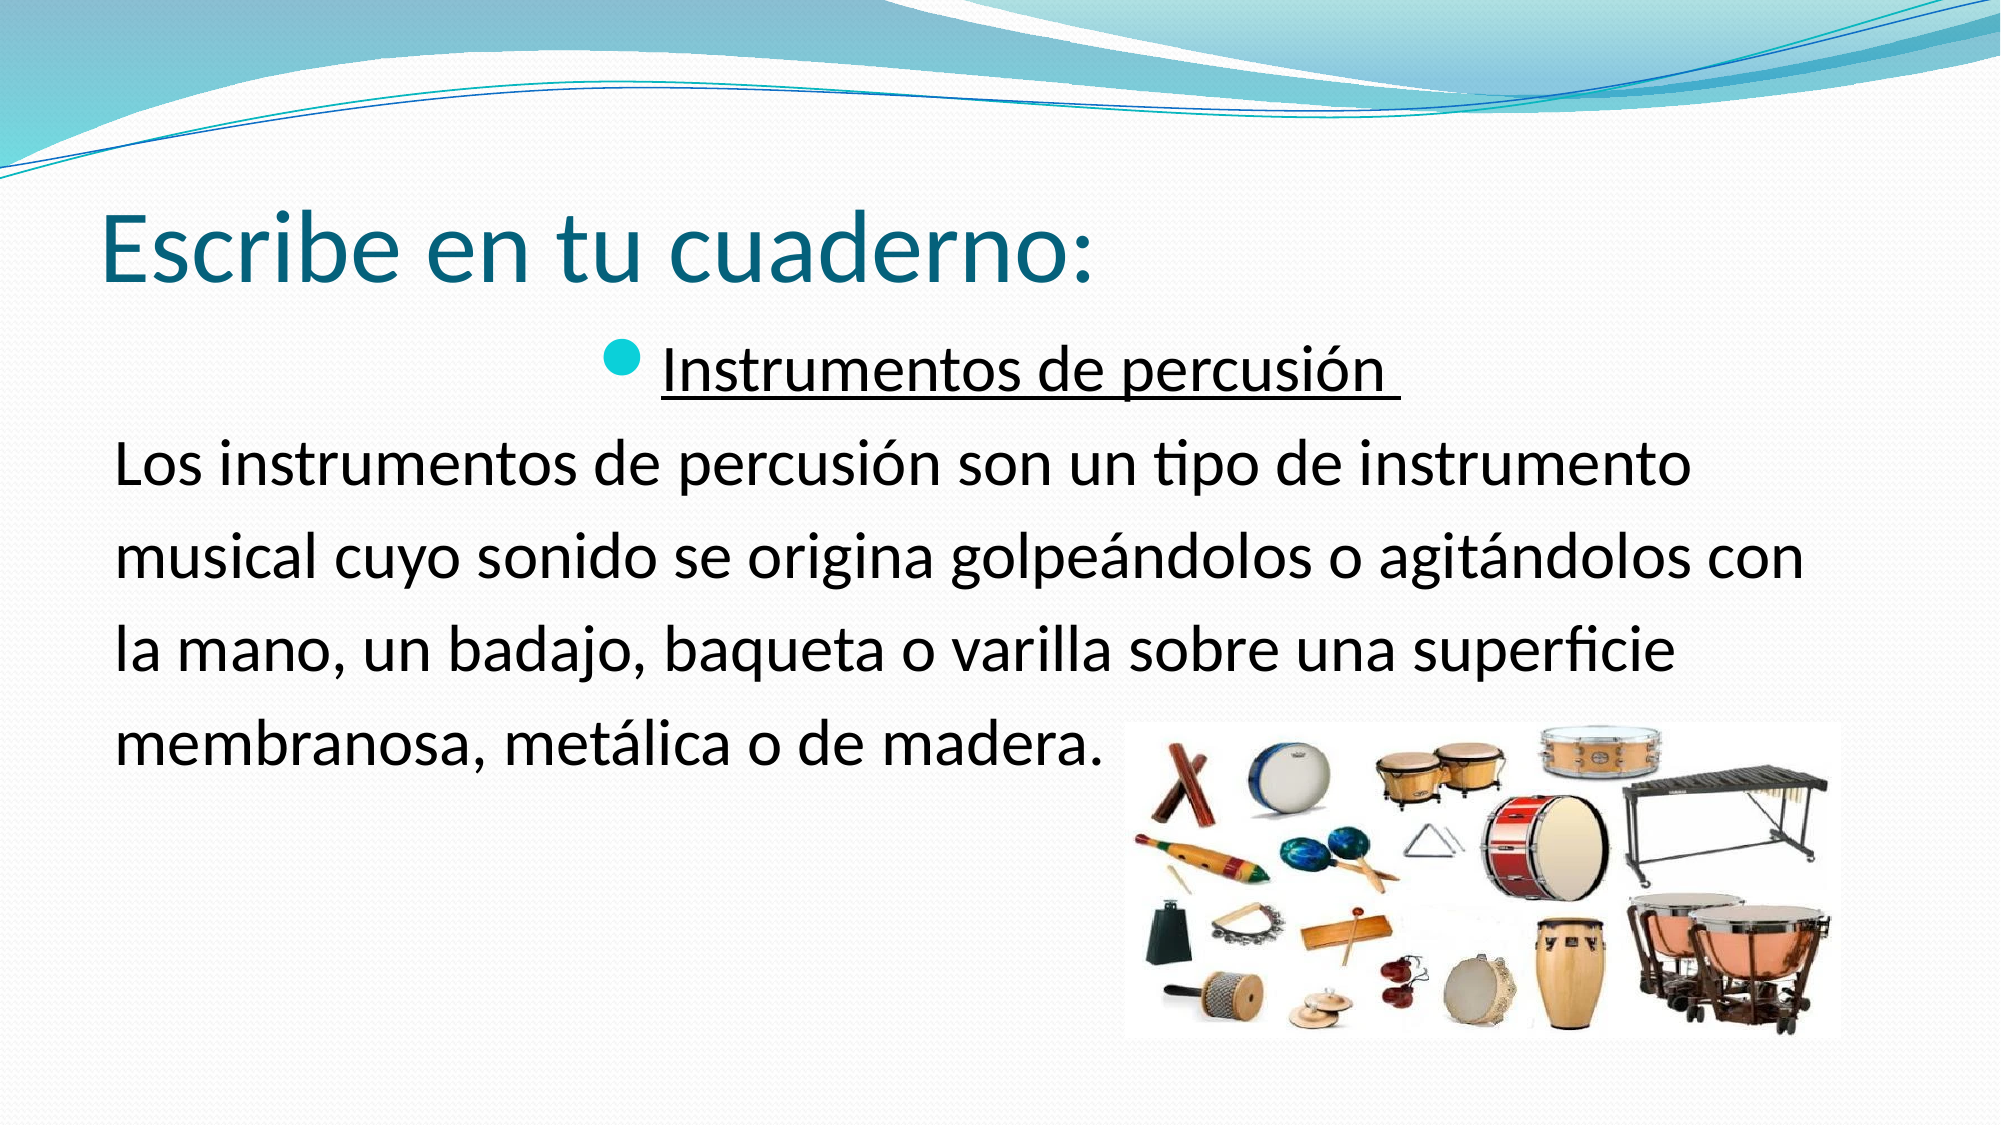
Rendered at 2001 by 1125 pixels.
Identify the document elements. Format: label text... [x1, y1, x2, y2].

picture [1124, 722, 1842, 1038]
title Escribe en tu cuaderno: [99, 115, 1900, 303]
list Instrumentos de percusión Los instrumentos de percusión son un tipo de instrumento musical cuyo sonido se origina golpeándolos o agitándolos con la mano, un badajo, baqueta o varilla sobre una superficie membranosa, metálica o de madera. [99, 317, 1900, 1038]
